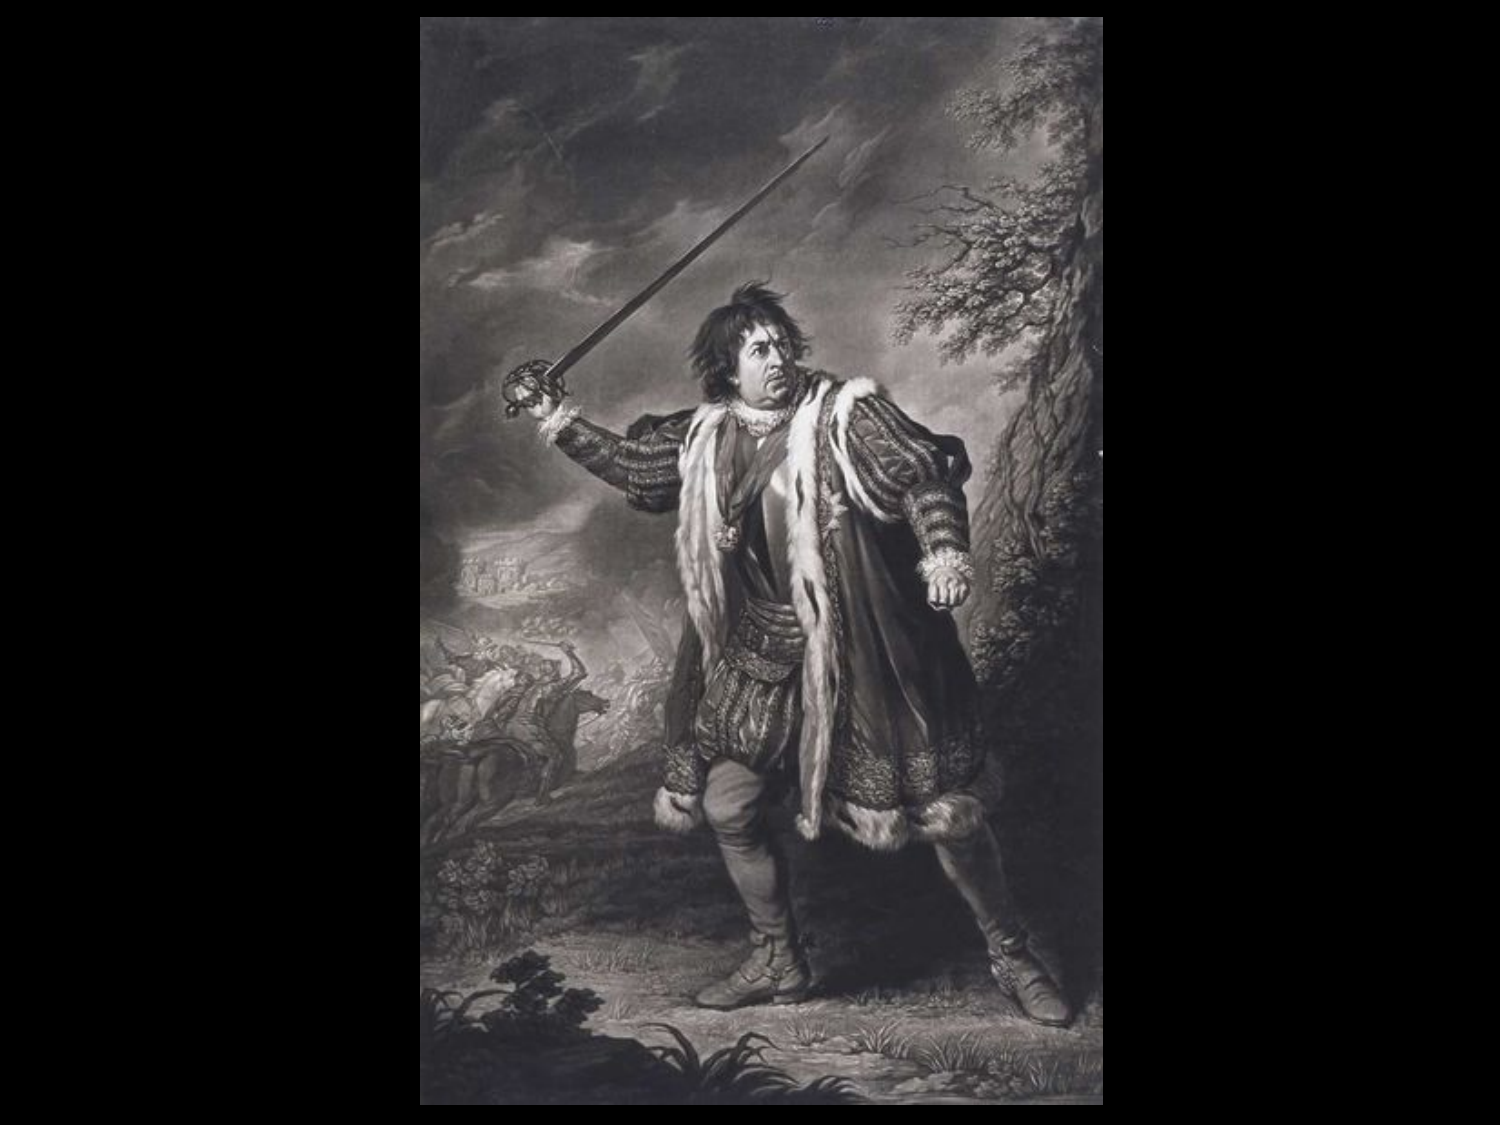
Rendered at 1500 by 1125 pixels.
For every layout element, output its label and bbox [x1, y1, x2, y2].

picture [420, 17, 1104, 1105]
